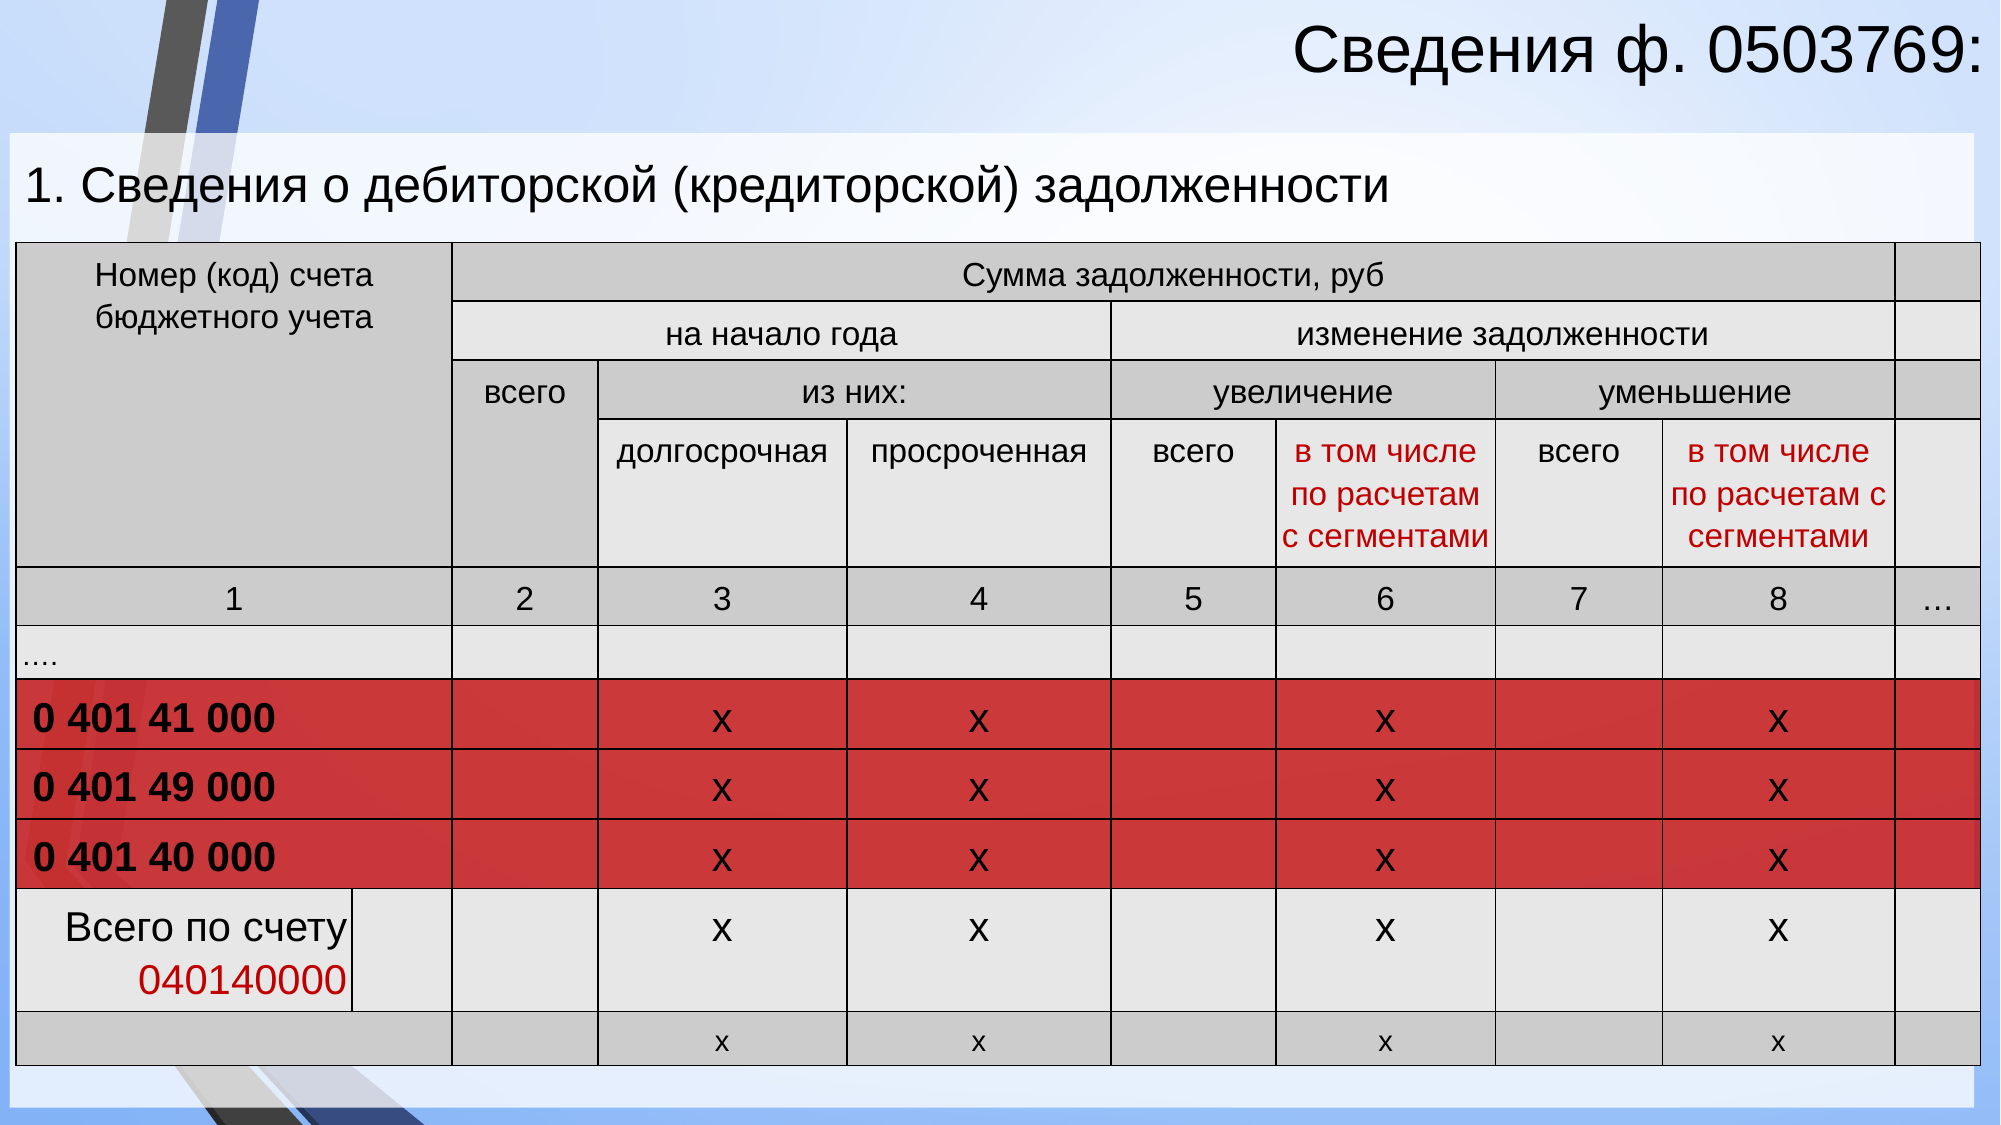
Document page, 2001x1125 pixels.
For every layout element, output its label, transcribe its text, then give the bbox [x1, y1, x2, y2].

table_cell x [1663, 750, 1894, 818]
table_cell [1112, 626, 1275, 678]
table_cell x [848, 750, 1110, 818]
table_cell x [599, 889, 846, 1011]
table_cell [1896, 420, 1980, 566]
table_cell уменьшение [1496, 361, 1894, 418]
table_cell 2 [453, 568, 597, 625]
table_cell 6 [1277, 568, 1495, 625]
table_cell x [599, 750, 846, 818]
table_cell [1496, 680, 1662, 748]
table_cell на начало года [453, 302, 1110, 359]
table_cell [1663, 626, 1894, 678]
table_cell [1896, 820, 1980, 888]
table_cell x [848, 889, 1110, 1011]
table_cell 4 [848, 568, 1110, 625]
table_cell [1277, 626, 1495, 678]
table_cell в том числе по расчетам с сегментами [1663, 420, 1894, 566]
table_cell 0 401 40 000 [17, 820, 451, 888]
table_cell х [599, 820, 846, 888]
table_cell [1112, 750, 1275, 818]
table_cell [1896, 361, 1980, 418]
table_cell [1496, 750, 1662, 818]
table_cell x [1663, 1012, 1894, 1065]
table_cell [353, 889, 451, 1011]
table_cell x [848, 1012, 1110, 1065]
table_cell всего [1496, 420, 1662, 566]
table_cell x [1277, 750, 1495, 818]
title Сведения ф. 0503769: [125, 0, 2000, 93]
table_cell [453, 820, 597, 888]
table_cell x [1663, 889, 1894, 1011]
table_cell просроченная [848, 420, 1110, 566]
table_cell всего [1112, 420, 1275, 566]
table_cell [1112, 889, 1275, 1011]
table_cell 0 401 41 000 [17, 680, 451, 748]
table_cell x [1277, 680, 1495, 748]
table_cell …. [17, 626, 451, 678]
table_cell x [848, 680, 1110, 748]
table_header [1896, 243, 1980, 300]
table_cell [453, 750, 597, 818]
table_cell изменение задолженности [1112, 302, 1894, 359]
table_cell [1896, 750, 1980, 818]
table_cell … [1896, 568, 1980, 625]
table_cell долгосрочная [599, 420, 846, 566]
table_cell 3 [599, 568, 846, 625]
table_cell 8 [1663, 568, 1894, 625]
table_cell x [1277, 1012, 1495, 1065]
table_header Номер (код) счета бюджетного учета [17, 243, 451, 566]
table_cell [453, 1012, 597, 1065]
table_cell [453, 680, 597, 748]
table_cell х [1663, 820, 1894, 888]
table_cell [453, 626, 597, 678]
table_cell [17, 1012, 451, 1065]
table_cell [848, 626, 1110, 678]
table_cell [599, 626, 846, 678]
table_cell [1112, 1012, 1275, 1065]
table_cell 1 [17, 568, 451, 625]
table_cell в том числе по расчетам с сегментами [1277, 420, 1495, 566]
list 1. Сведения о дебиторской (кредиторской) задолженности [9, 133, 1975, 1108]
table_cell [1896, 889, 1980, 1011]
table_cell x [1663, 680, 1894, 748]
table_cell [1896, 1012, 1980, 1065]
table_cell 0 401 49 000 [17, 750, 451, 818]
table_cell [1496, 626, 1662, 678]
table_cell всего [453, 361, 597, 566]
table_cell Всего по счету 040140000 [17, 889, 351, 1011]
table_cell x [1277, 889, 1495, 1011]
table_cell из них: [599, 361, 1110, 418]
table_cell [1496, 820, 1662, 888]
table_cell x [599, 1012, 846, 1065]
table_cell [1496, 1012, 1662, 1065]
table_cell [1896, 680, 1980, 748]
table_cell 5 [1112, 568, 1275, 625]
table_cell увеличение [1112, 361, 1495, 418]
table_header Сумма задолженности, руб [453, 243, 1894, 300]
table_cell [1896, 626, 1980, 678]
table_cell [1112, 680, 1275, 748]
table_cell 7 [1496, 568, 1662, 625]
table_cell х [848, 820, 1110, 888]
table_cell х [1277, 820, 1495, 888]
table_cell [1496, 889, 1662, 1011]
table_cell [1112, 820, 1275, 888]
table_cell [1896, 302, 1980, 359]
table_cell [453, 889, 597, 1011]
table_cell x [599, 680, 846, 748]
